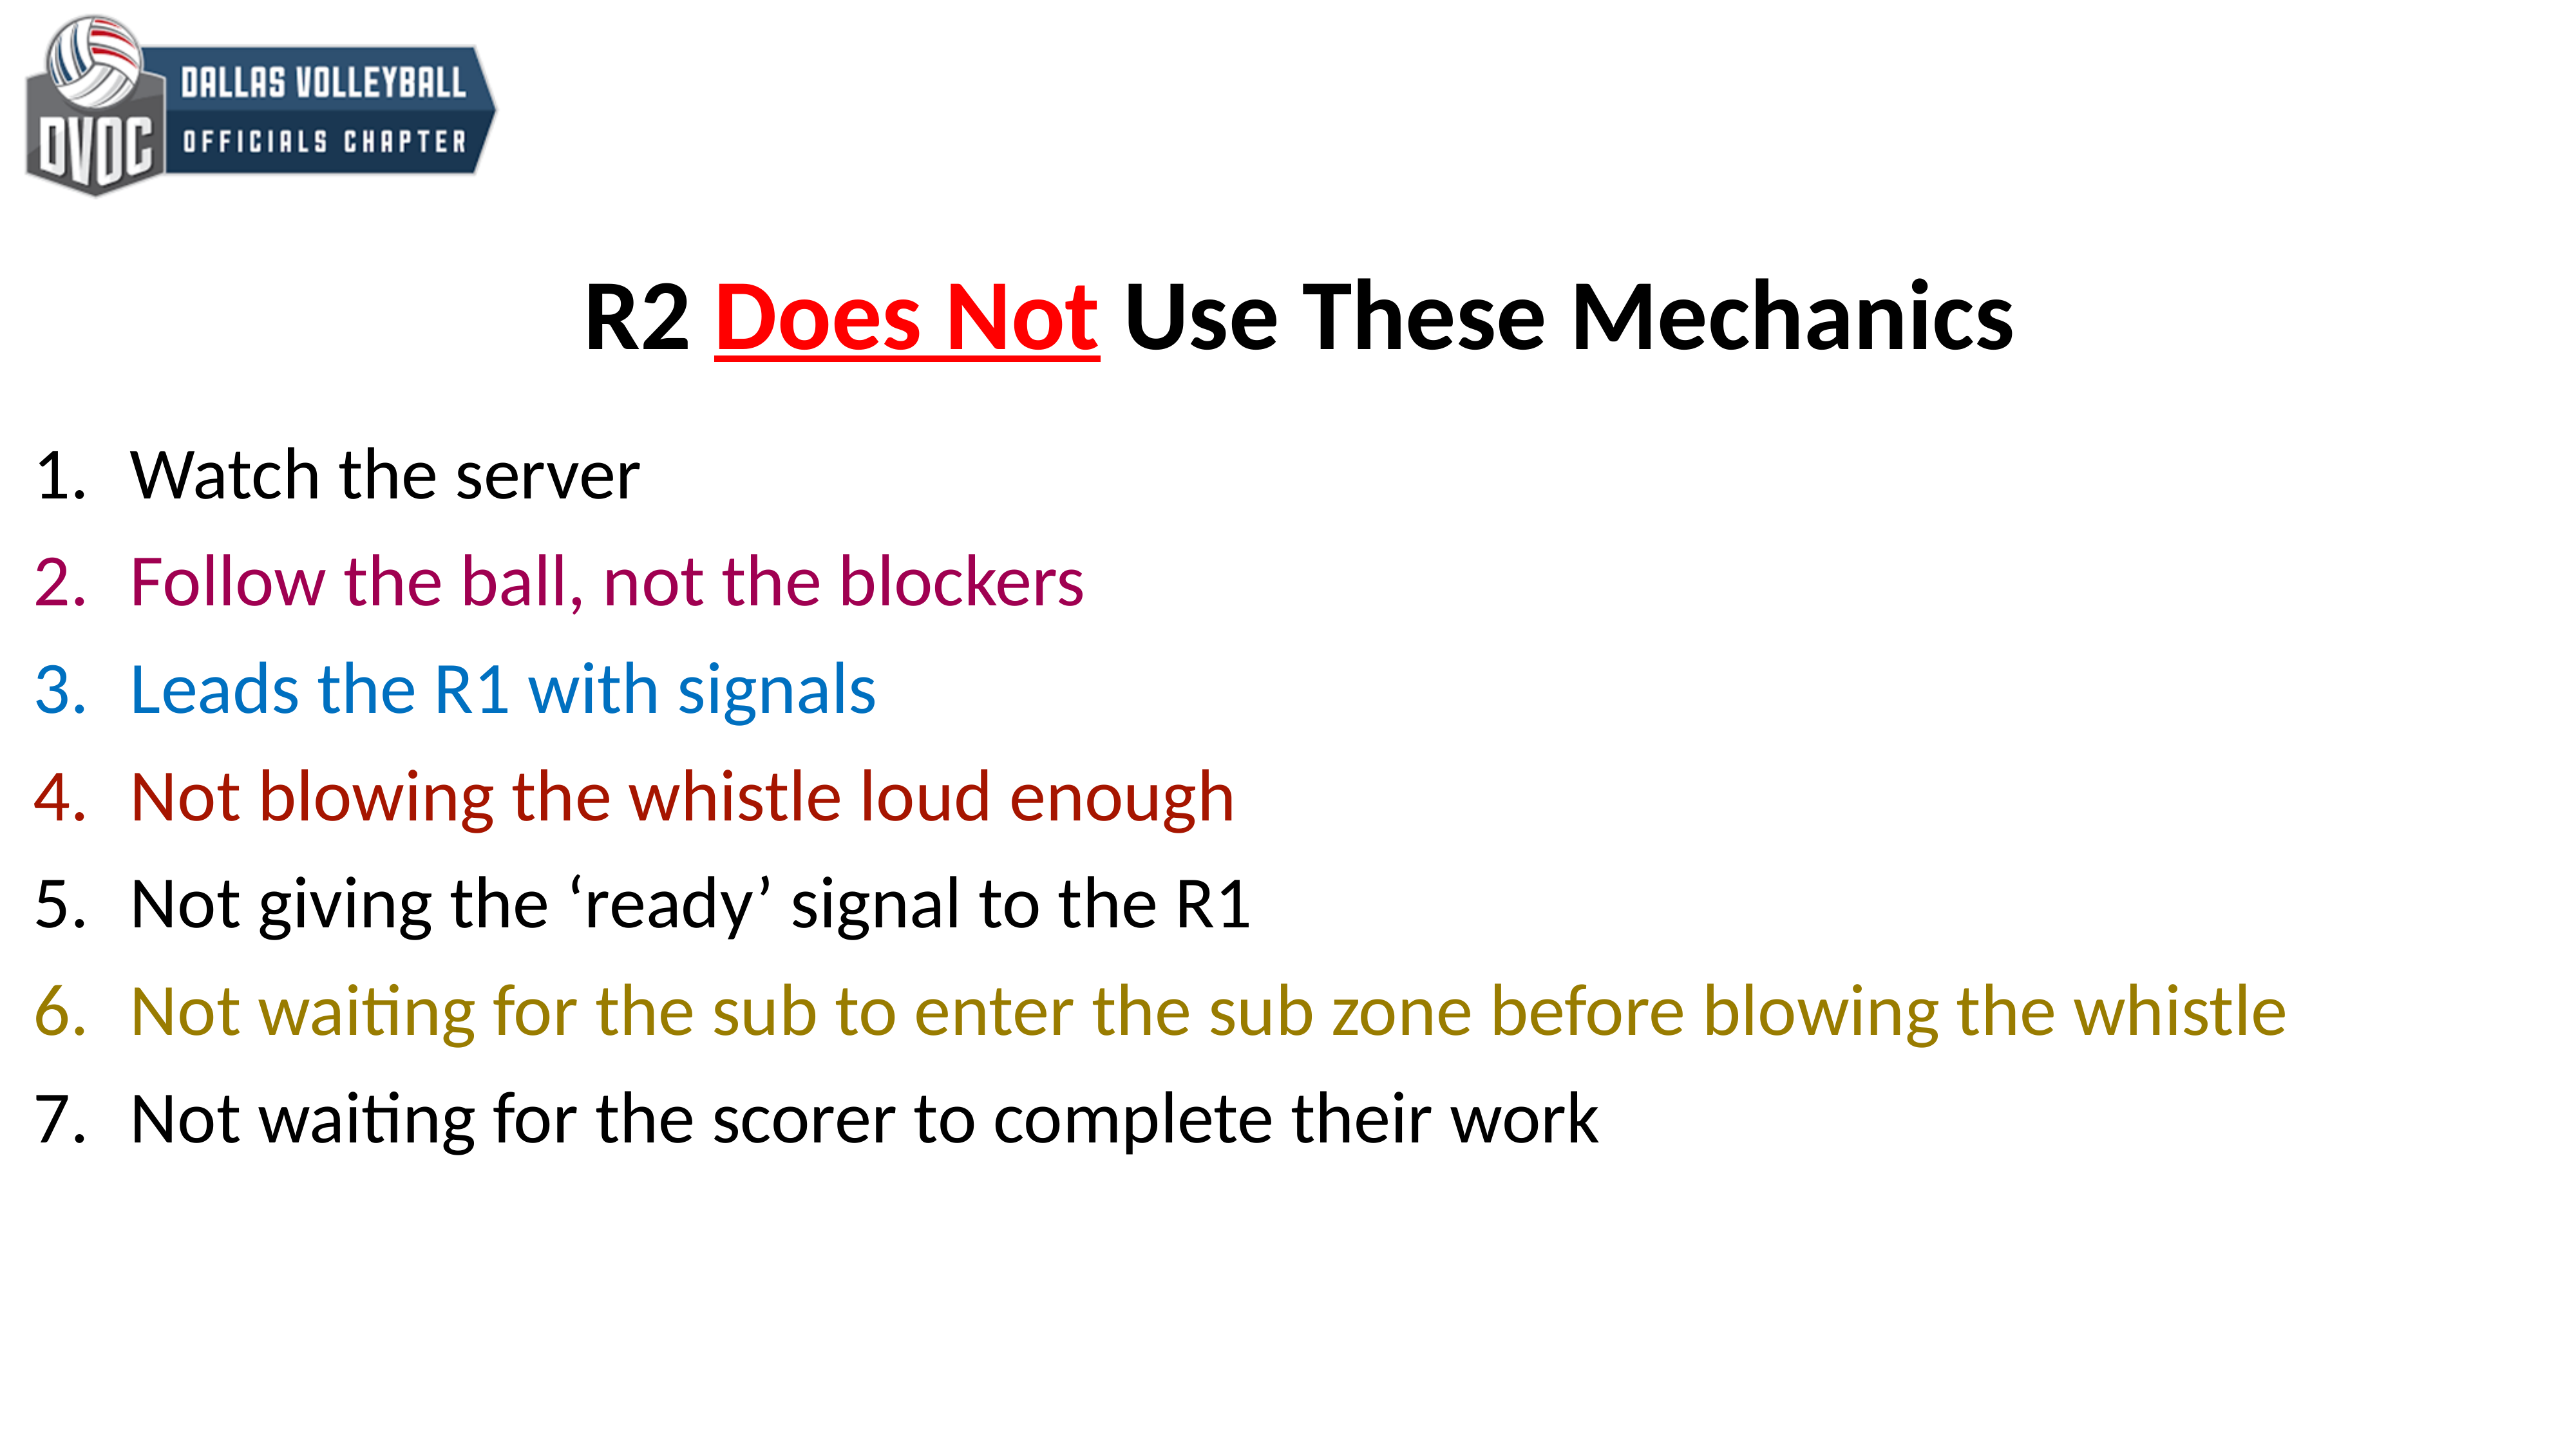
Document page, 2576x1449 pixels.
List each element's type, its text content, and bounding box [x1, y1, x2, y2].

list Watch the server Follow the ball, not the blockers Leads the R1 with signals Not blowing the whistle loud enough Not giving the ‘ready’ signal to the R1 Not waiting for the sub to enter the sub zone before blowing the whistle Not waiting for the scorer to complete their work [23, 415, 2576, 1238]
picture [0, 0, 524, 220]
title R2 Does Not Use These Mechanics [23, 225, 2576, 393]
